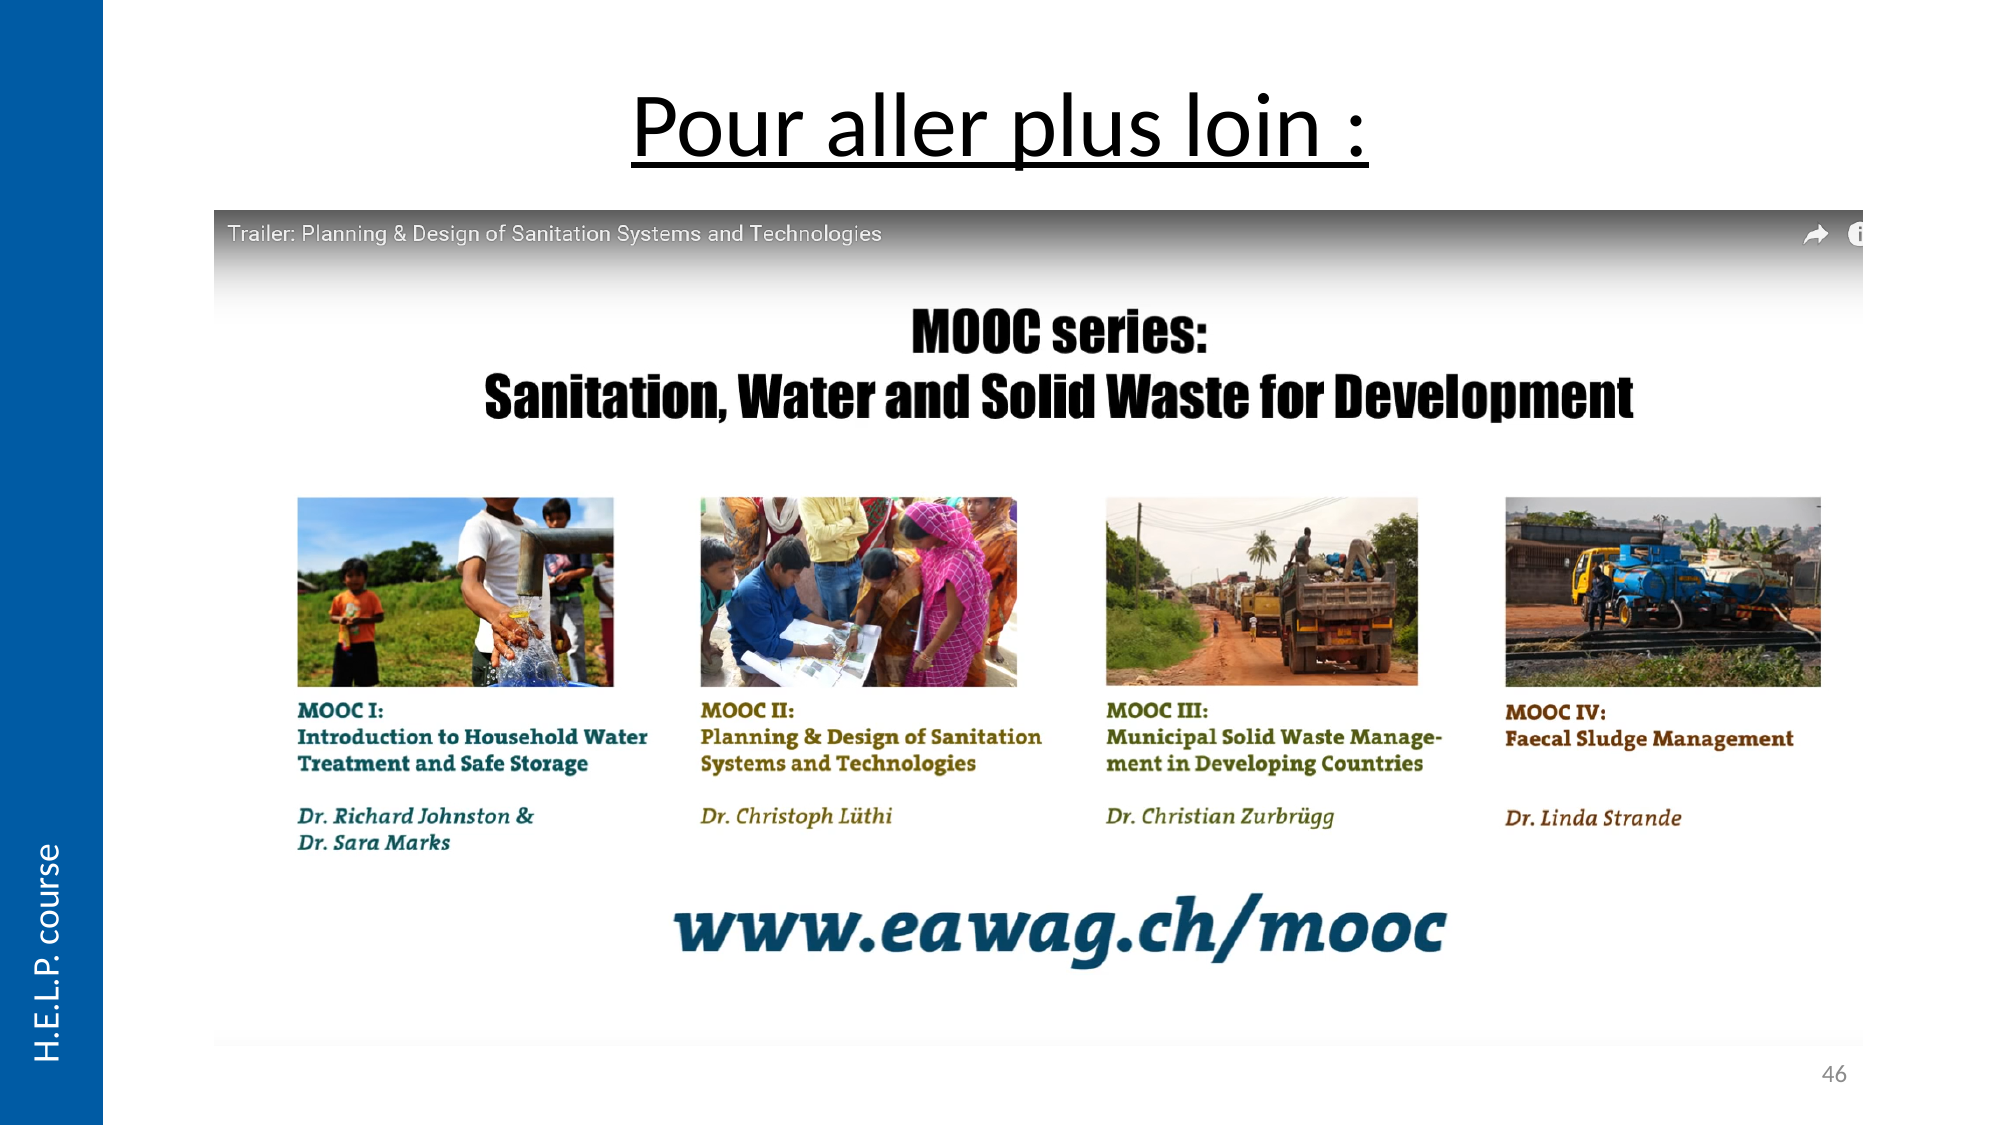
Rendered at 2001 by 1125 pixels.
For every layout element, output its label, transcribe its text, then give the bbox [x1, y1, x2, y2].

picture [214, 210, 1863, 1046]
slide_number 46 [1412, 1046, 1863, 1103]
text_box Pour aller plus loin : [137, 58, 1863, 196]
